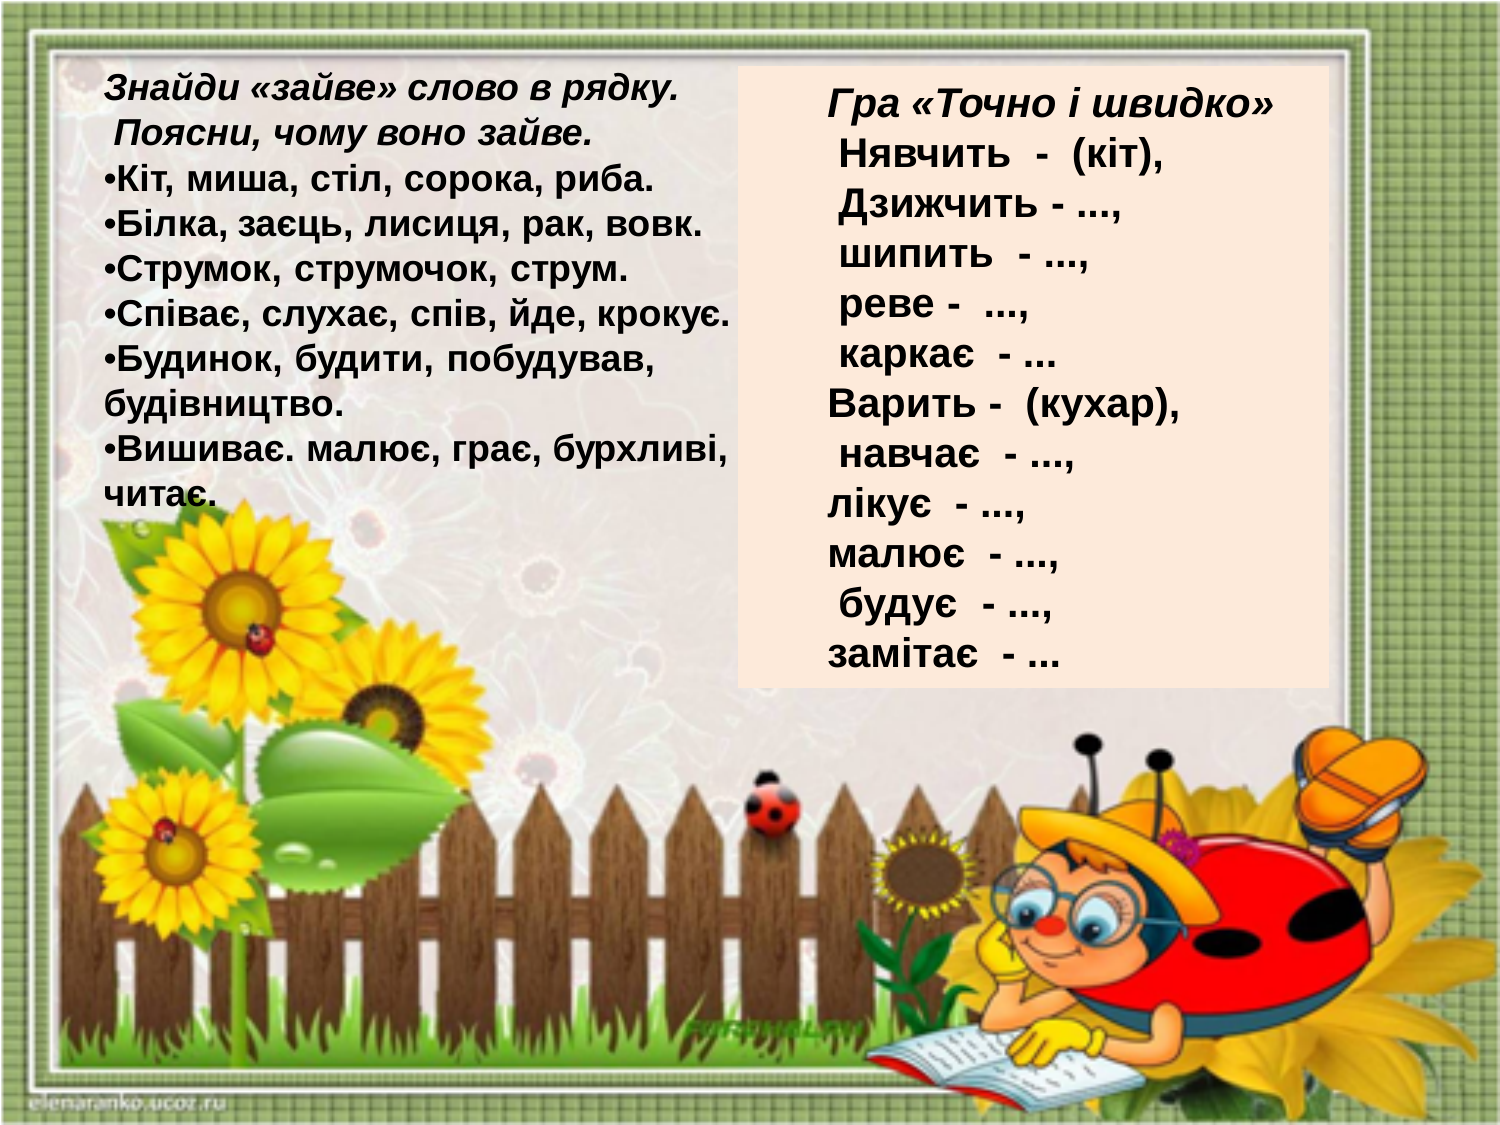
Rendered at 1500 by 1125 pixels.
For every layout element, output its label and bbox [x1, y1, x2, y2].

text_box [0, 0, 1500, 1125]
